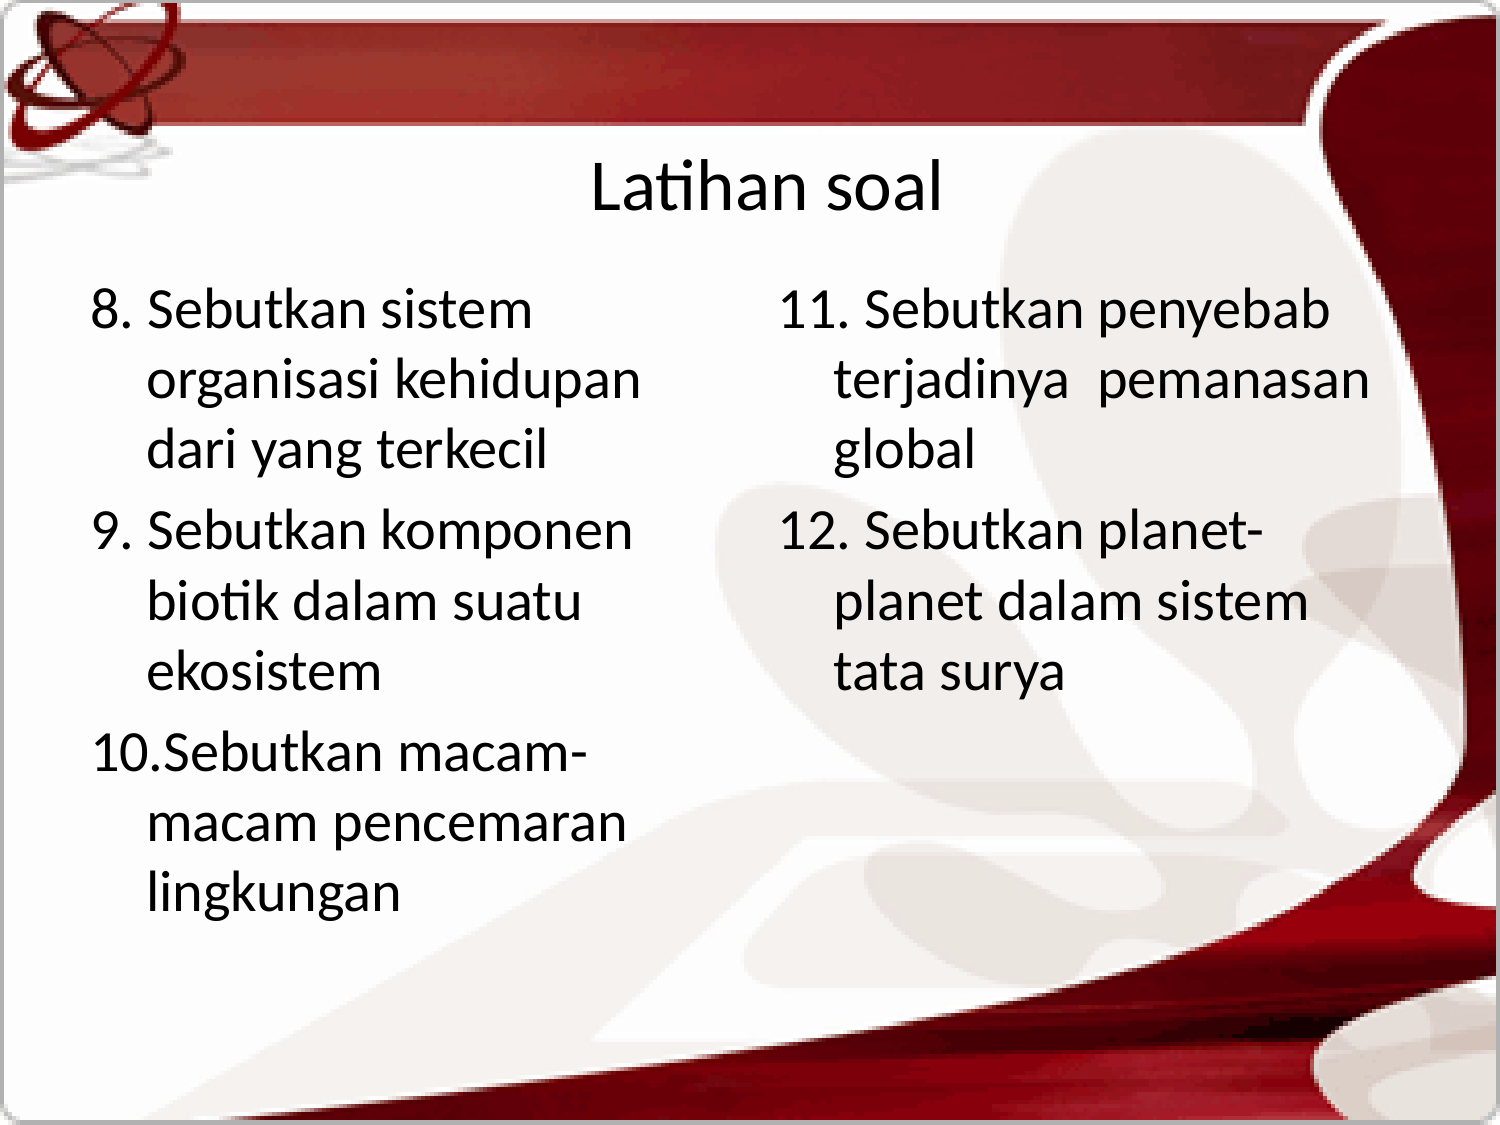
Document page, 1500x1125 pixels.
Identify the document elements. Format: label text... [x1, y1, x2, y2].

title Latihan soal [292, 128, 1243, 233]
picture [0, 0, 1500, 1125]
list 11. Sebutkan penyebab terjadinya pemanasan global 12. Sebutkan planet-planet dalam sistem tata surya [762, 262, 1425, 1005]
list 8. Sebutkan sistem organisasi kehidupan dari yang terkecil 9. Sebutkan komponen biotik dalam suatu ekosistem 10.Sebutkan macam-macam pencemaran lingkungan [75, 262, 738, 1005]
